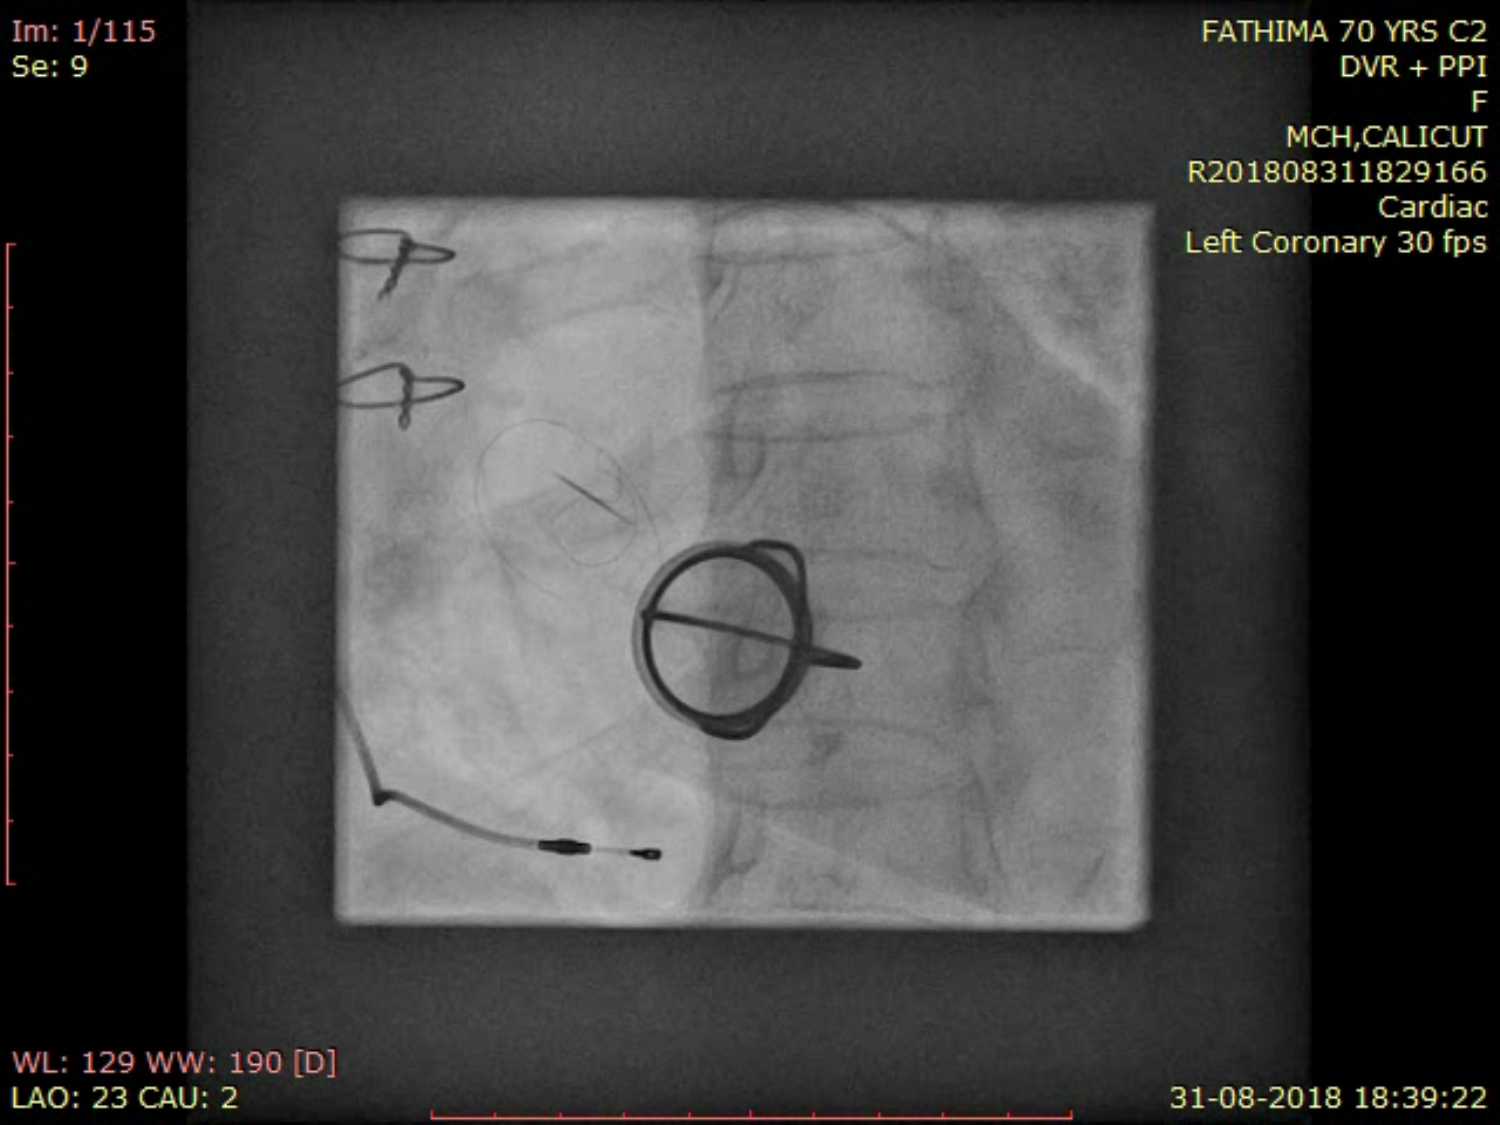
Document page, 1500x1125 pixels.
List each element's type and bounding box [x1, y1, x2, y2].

list [0, 0, 1500, 1125]
